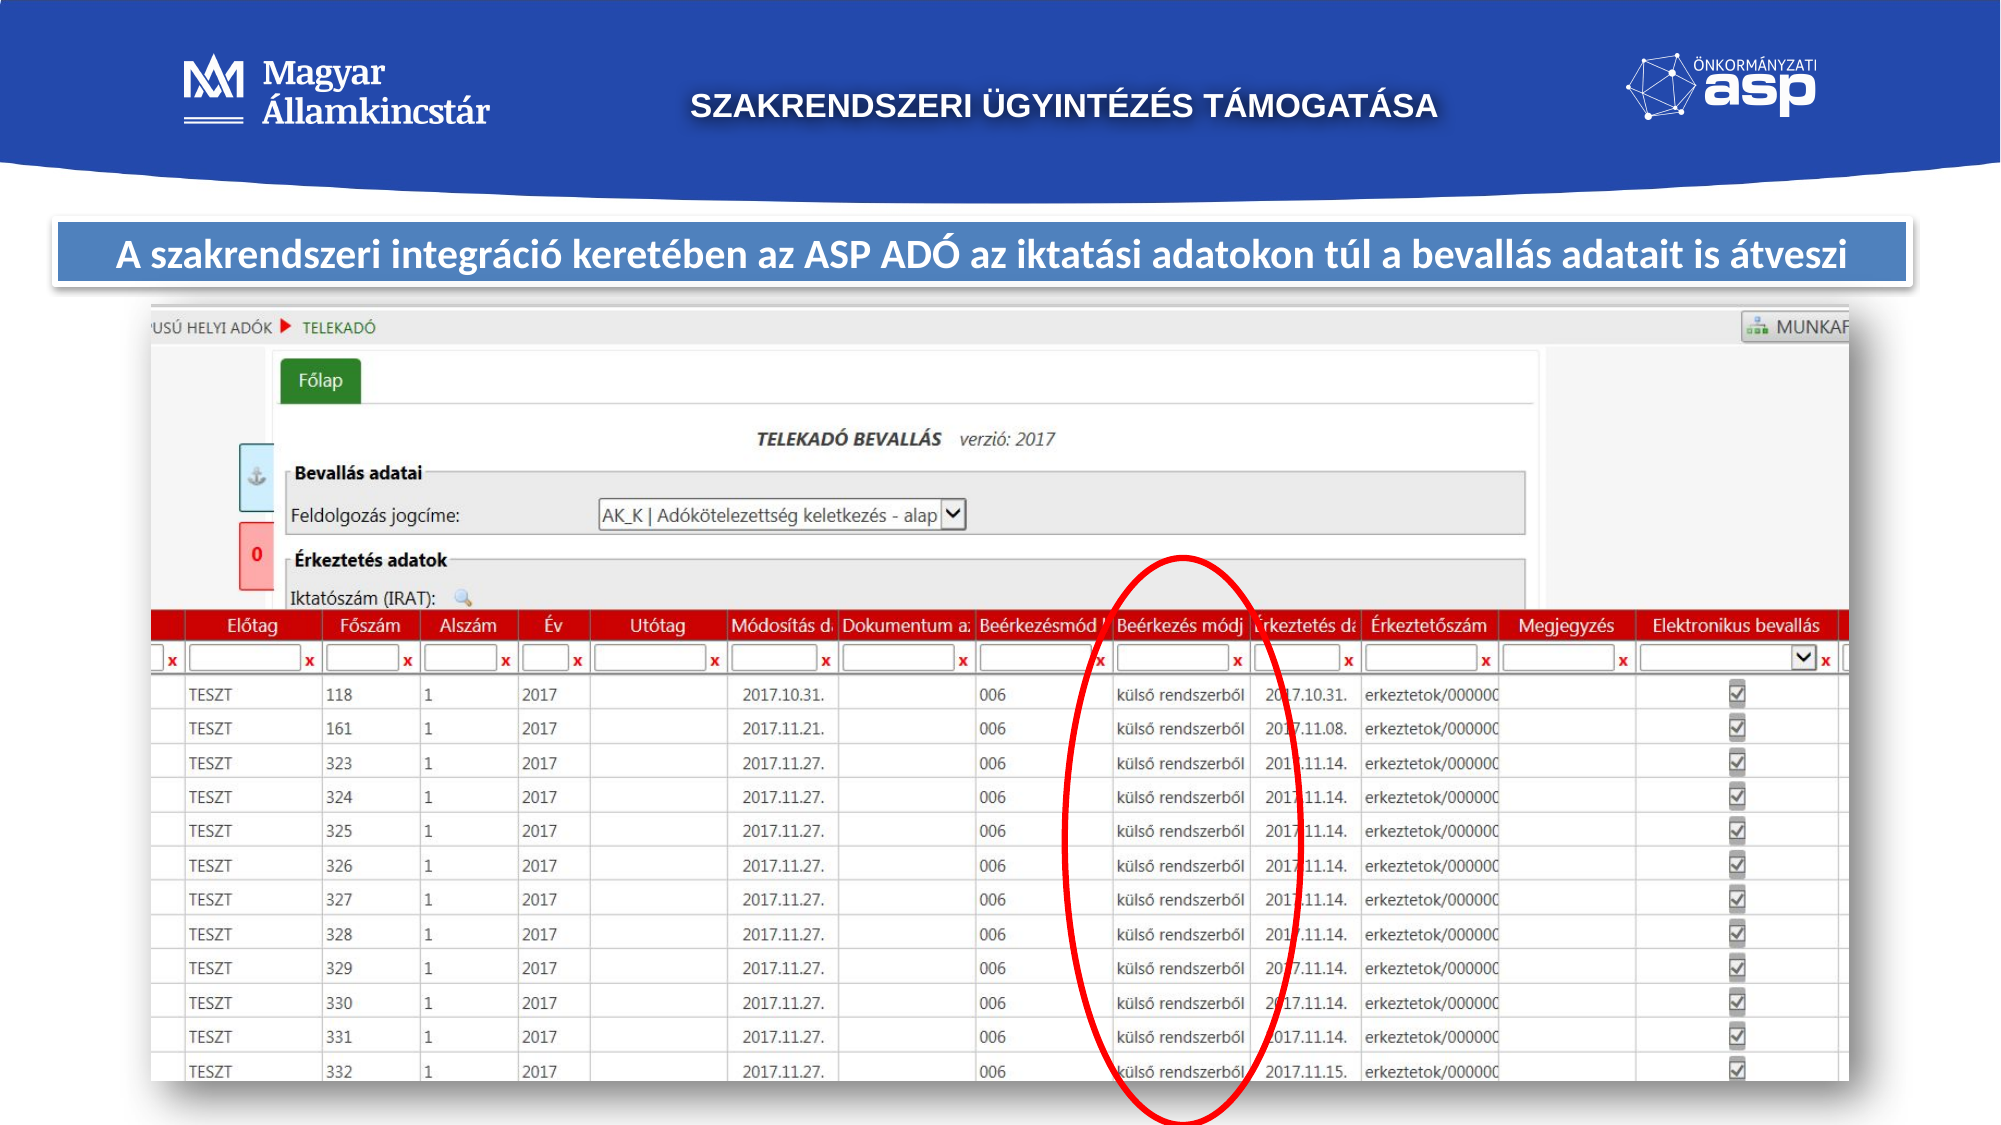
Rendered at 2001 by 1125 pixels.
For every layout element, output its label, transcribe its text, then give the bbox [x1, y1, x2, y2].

text_box [1124, 1092, 1241, 1125]
picture [0, 0, 2001, 1125]
text_box A szakrendszeri integráció keretében az ASP ADÓ az iktatási adatokon túl a bevallás adatait is átveszi [52, 216, 1913, 287]
text_box Szakrendszeri ügyintézés támogatása [662, 44, 1468, 165]
